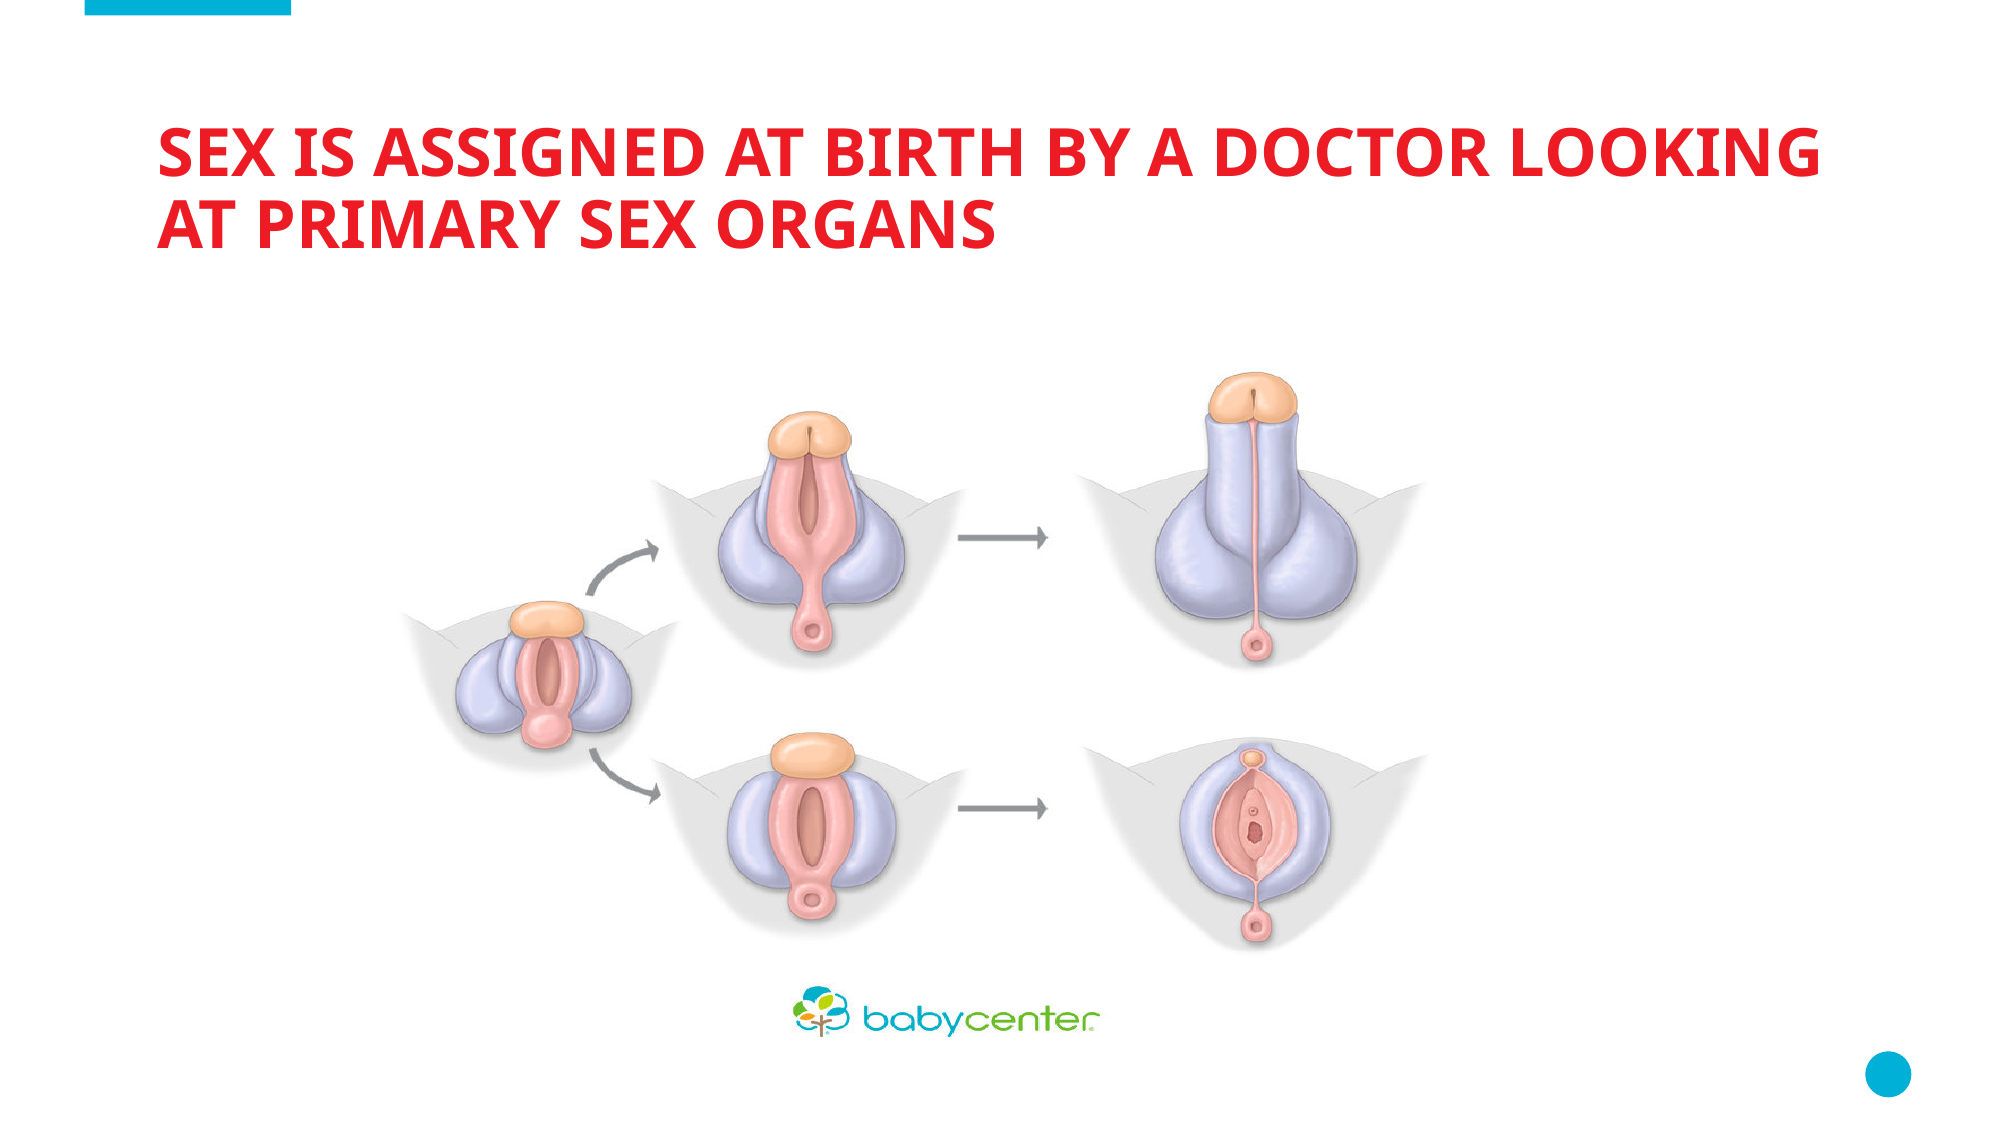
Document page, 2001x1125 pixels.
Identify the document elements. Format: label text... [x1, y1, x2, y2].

title Sex is Assigned at BiRTH by a Doctor looking at primary sex organs [137, 82, 1863, 300]
picture [347, 367, 1509, 1063]
